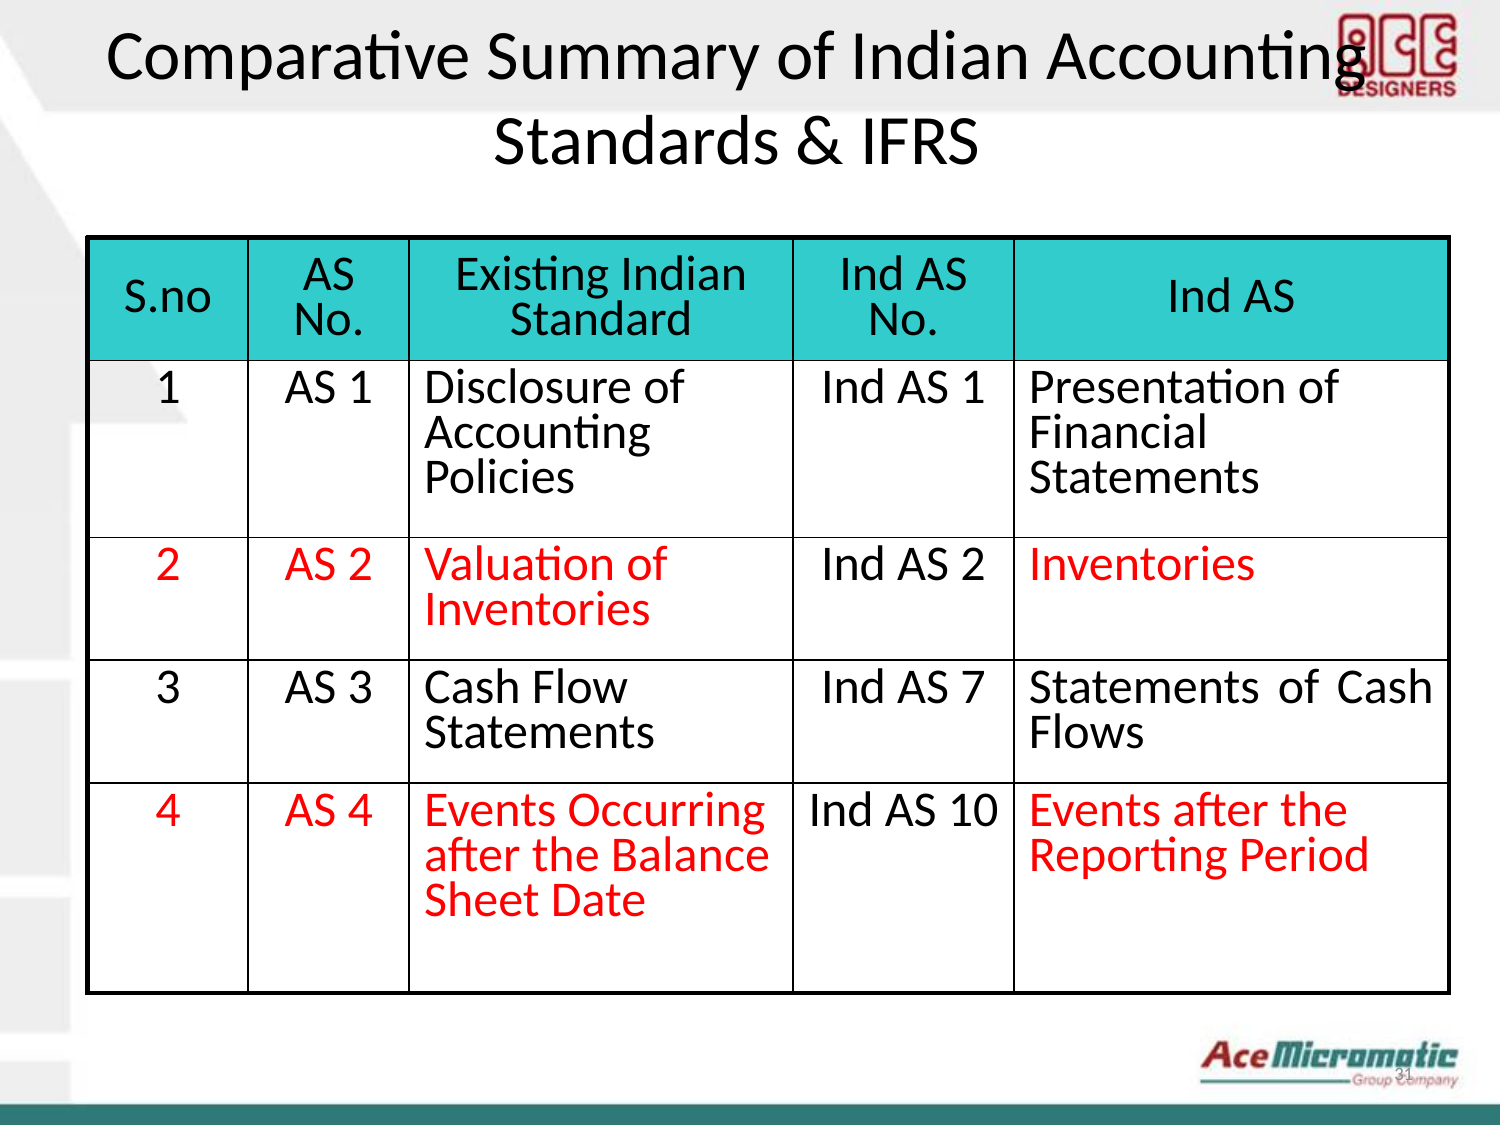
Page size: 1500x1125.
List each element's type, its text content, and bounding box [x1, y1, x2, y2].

table_cell AS 4 [249, 784, 408, 991]
table_cell Ind AS 7 [794, 661, 1013, 782]
slide_number 31 [1074, 1042, 1425, 1103]
table_cell Disclosure of Accounting Policies [410, 361, 792, 537]
table_header Ind AS [1015, 240, 1447, 360]
table_cell AS 1 [249, 361, 408, 537]
table_cell 4 [90, 784, 247, 991]
table_cell Ind AS 1 [794, 361, 1013, 537]
table_cell AS 3 [249, 661, 408, 782]
table_cell Events Occurring after the Balance Sheet Date [410, 784, 792, 991]
table_cell Statements of Cash Flows [1015, 661, 1447, 782]
table_cell 2 [90, 538, 247, 659]
table_cell Inventories [1015, 538, 1447, 659]
picture [0, 0, 1500, 1125]
title Comparative Summary of Indian Accounting Standards & IFRS [37, 0, 1438, 188]
table_header AS No. [249, 240, 408, 360]
table_cell Presentation of Financial Statements [1015, 361, 1447, 537]
table_cell 3 [90, 661, 247, 782]
table_cell Events after the Reporting Period [1015, 784, 1447, 991]
table_cell Valuation of Inventories [410, 538, 792, 659]
table_header Ind AS No. [794, 240, 1013, 360]
table_cell Ind AS 2 [794, 538, 1013, 659]
table_cell AS 2 [249, 538, 408, 659]
table_header Existing Indian Standard [410, 240, 792, 360]
table_cell Ind AS 10 [794, 784, 1013, 991]
table_header S.no [90, 240, 247, 360]
table_cell Cash Flow Statements [410, 661, 792, 782]
table_cell 1 [90, 361, 247, 537]
